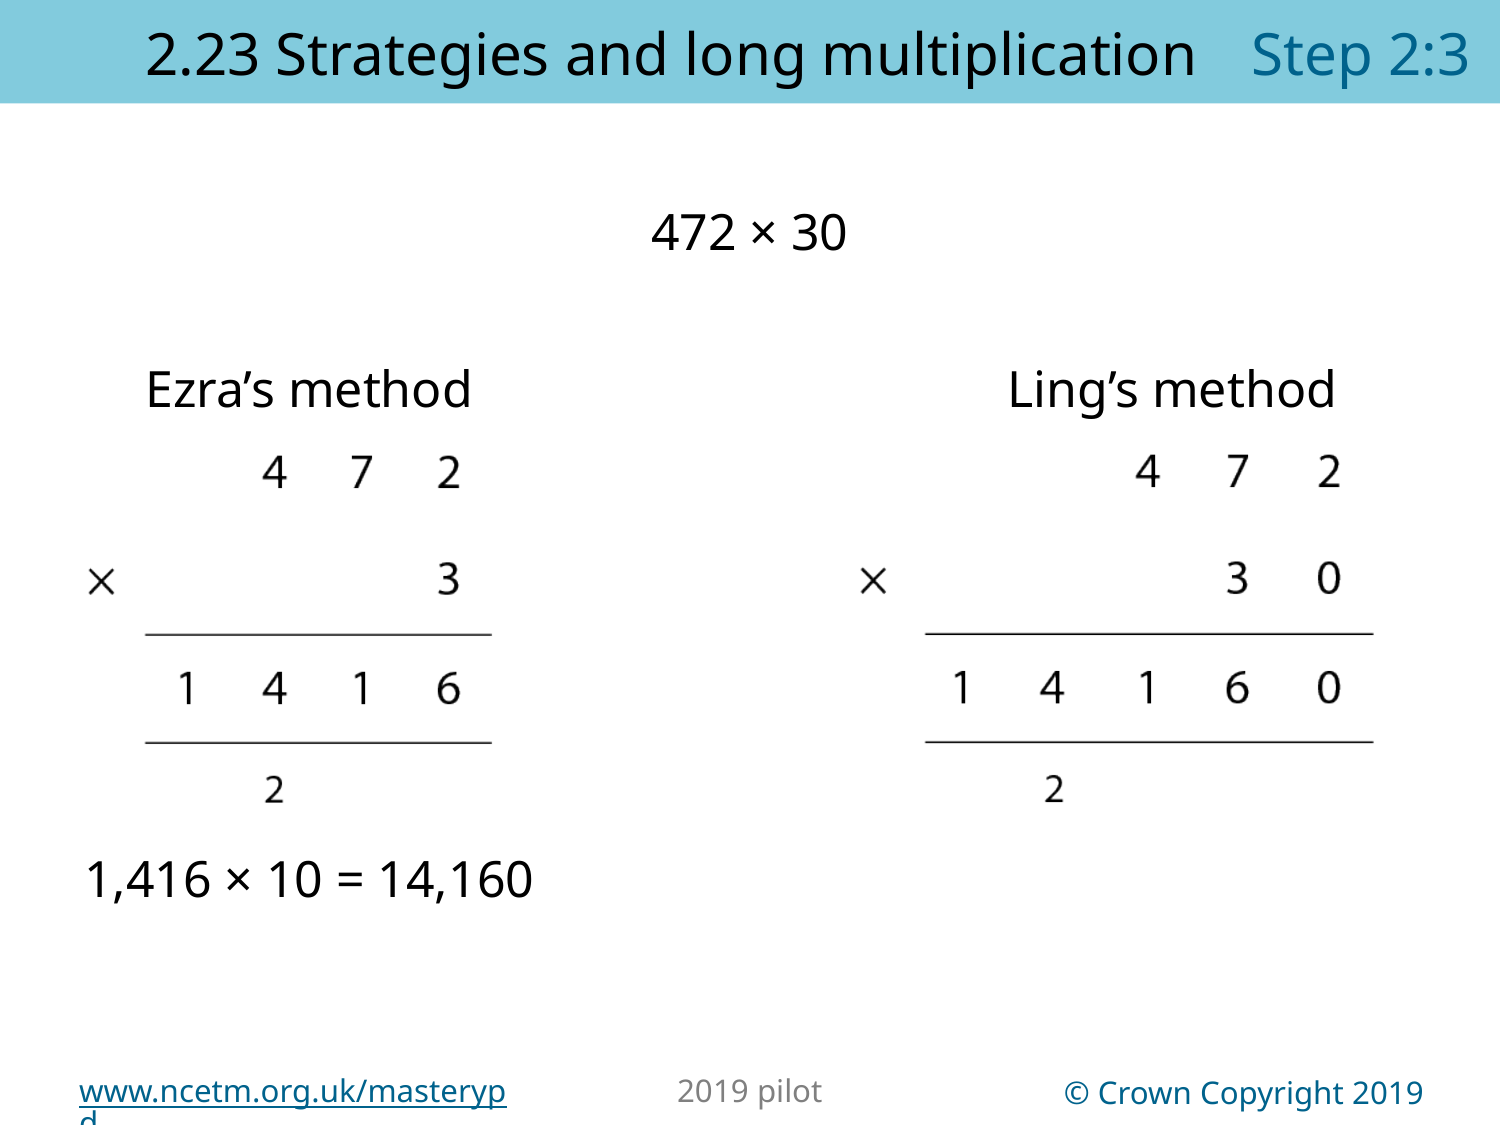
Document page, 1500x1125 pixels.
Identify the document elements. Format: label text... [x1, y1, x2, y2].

text_box Ezra’s method [130, 350, 489, 426]
picture [844, 445, 1411, 823]
text_box Ling’s method [992, 350, 1353, 426]
text_box 472 × 30 [636, 193, 864, 269]
text_box 1,416 × 10 = 14,160 [69, 849, 549, 916]
picture [0, 446, 567, 840]
list 2.23 Strategies and long multiplication Step 2:3 [0, 0, 1500, 104]
